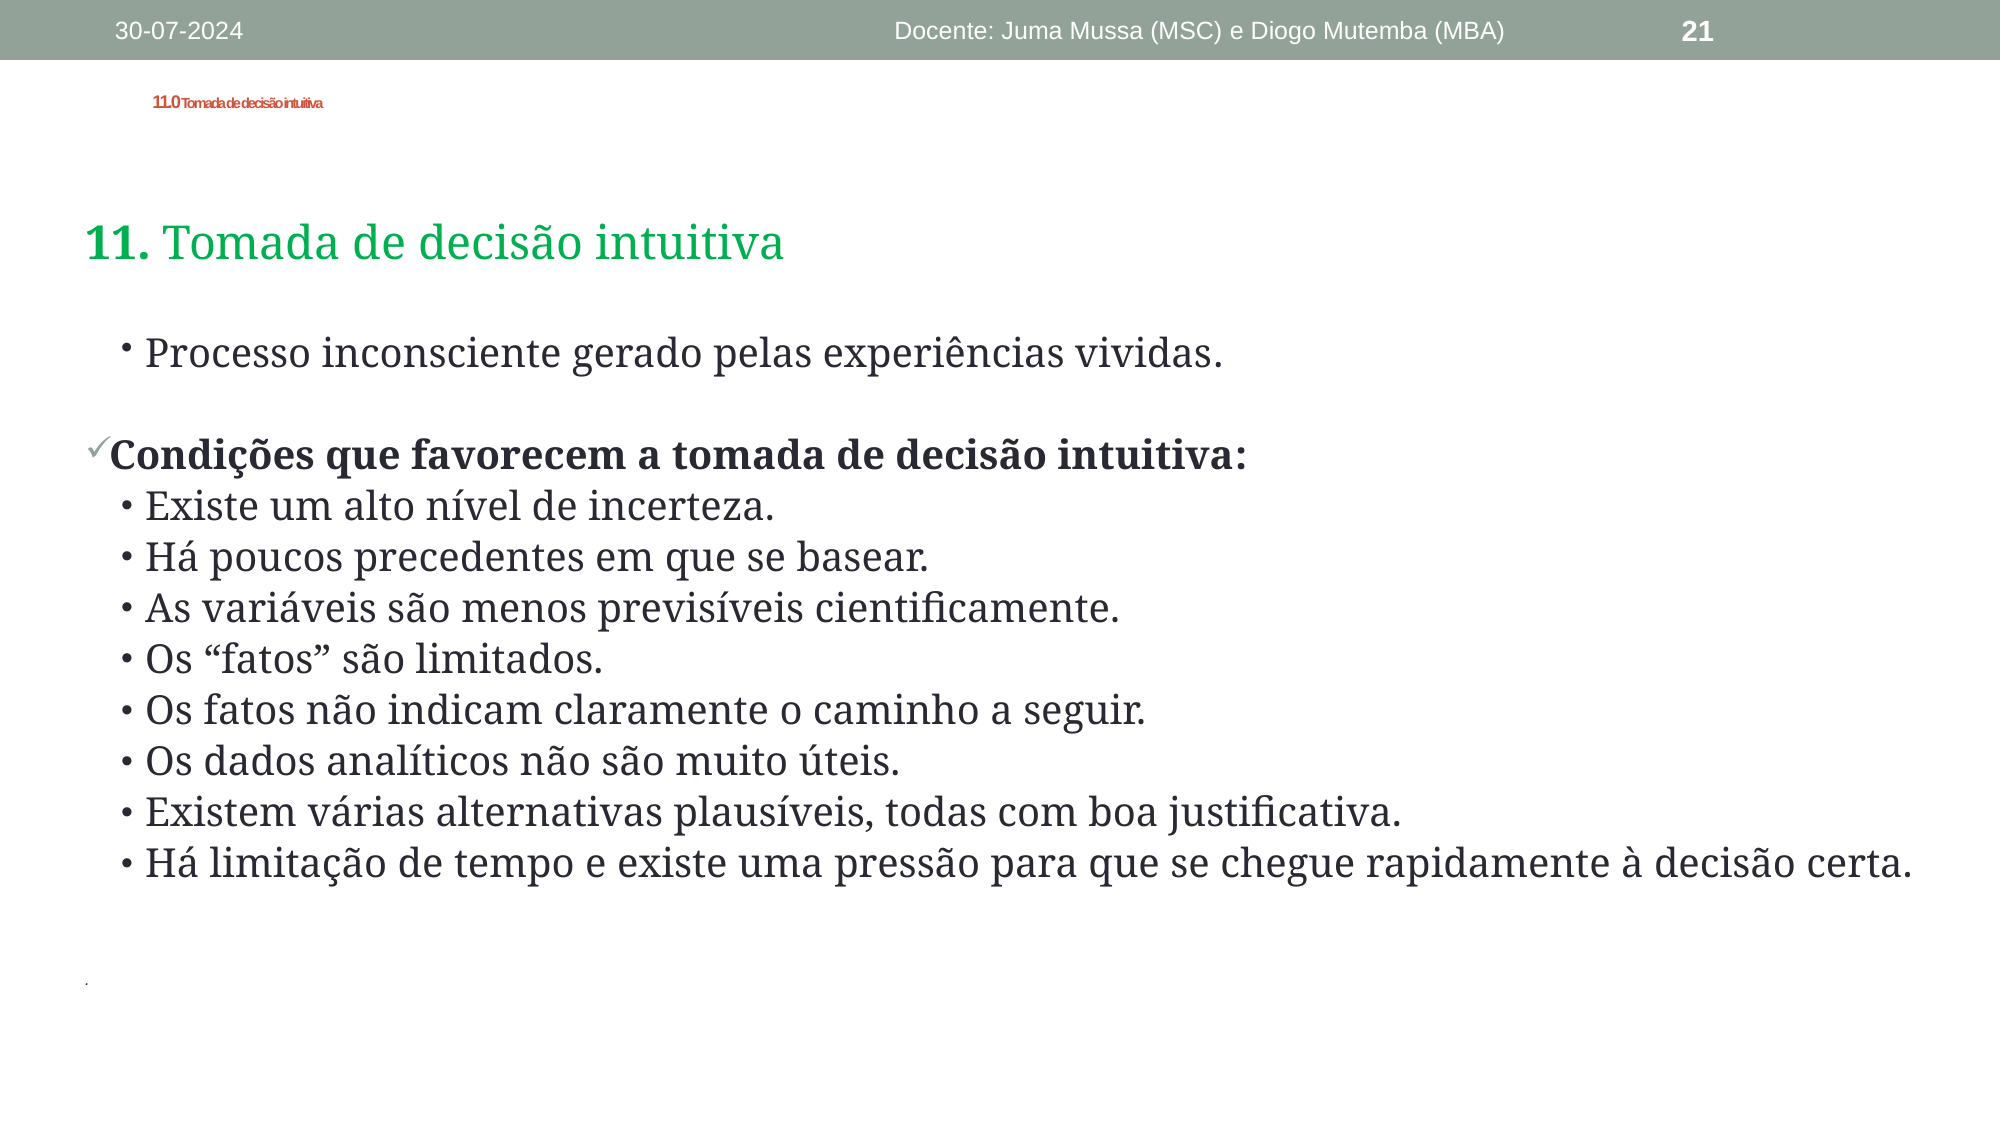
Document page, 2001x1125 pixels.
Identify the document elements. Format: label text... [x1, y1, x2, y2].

footer Docente: Juma Mussa (MSC) e Diogo Mutemba (MBA) [750, 3, 1650, 57]
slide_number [99, 3, 734, 57]
slide_number 21 [1666, 3, 1900, 57]
list 11. Tomada de decisão intuitiva Processo inconsciente gerado pelas experiências vividas. Condições que favorecem a tomada de decisão intuitiva: Existe um alto nível de incerteza. Há poucos precedentes em que se basear. As variáveis são menos previsíveis cientificamente. Os “fatos” são limitados. Os fatos não indicam claramente o caminho a seguir. Os dados analíticos não são muito úteis. Existem várias alternativas plausíveis, todas com boa justificativa. Há limitação de tempo e existe uma pressão para que se chegue rapidamente à decisão certa. . [70, 165, 1960, 1065]
title 11.0Tomada de decisão intuitiva [137, 59, 1863, 139]
